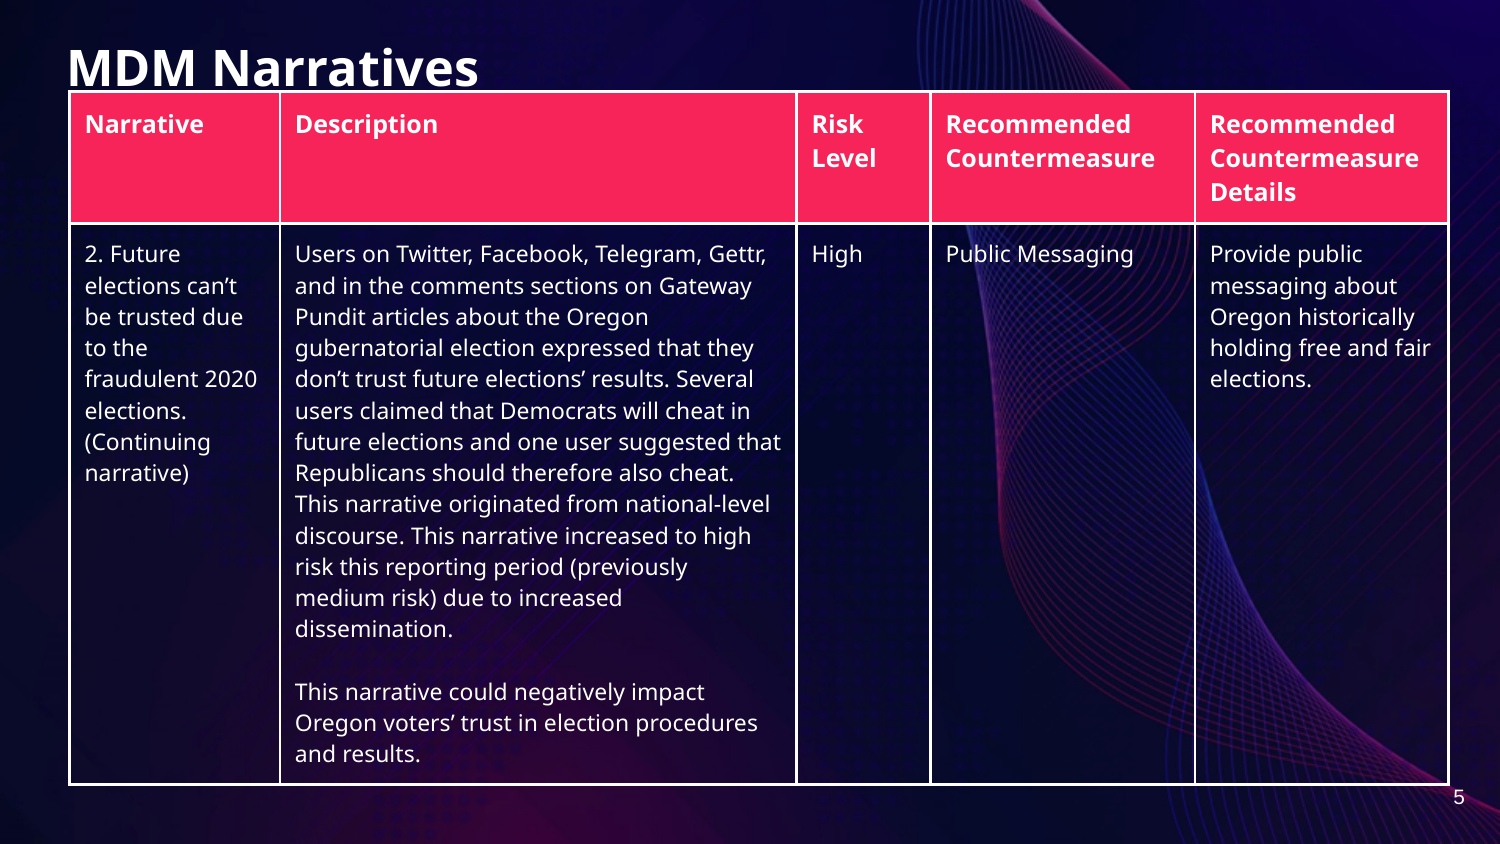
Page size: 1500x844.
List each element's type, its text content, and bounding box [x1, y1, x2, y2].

table_header Risk Level [798, 93, 929, 222]
title MDM Narratives [51, 20, 1449, 115]
slide_number 5 [1389, 764, 1480, 830]
table_cell Users on Twitter, Facebook, Telegram, Gettr, and in the comments sections on Gateway Pundit articles about the Oregon gubernatorial election expressed that they don’t trust future elections’ results. Several users claimed that Democrats will cheat in future elections and one user suggested that Republicans should therefore also cheat. This narrative originated from national-level discourse. This narrative increased to high risk this reporting period (previously medium risk) due to increased dissemination. This narrative could negatively impact Oregon voters’ trust in election procedures and results. [281, 225, 795, 783]
table_header Description [281, 93, 795, 222]
table_header Recommended Countermeasure [932, 93, 1194, 222]
table_cell Public Messaging [932, 225, 1194, 783]
table_header Recommended Countermeasure Details [1196, 93, 1447, 222]
table_cell 2. Future elections can’t be trusted due to the fraudulent 2020 elections. (Continuing narrative) [71, 225, 279, 783]
table_cell High [798, 225, 929, 783]
table_header Narrative [71, 93, 279, 222]
picture [0, 0, 1500, 844]
table_cell Provide public messaging about Oregon historically holding free and fair elections. [1196, 225, 1447, 783]
